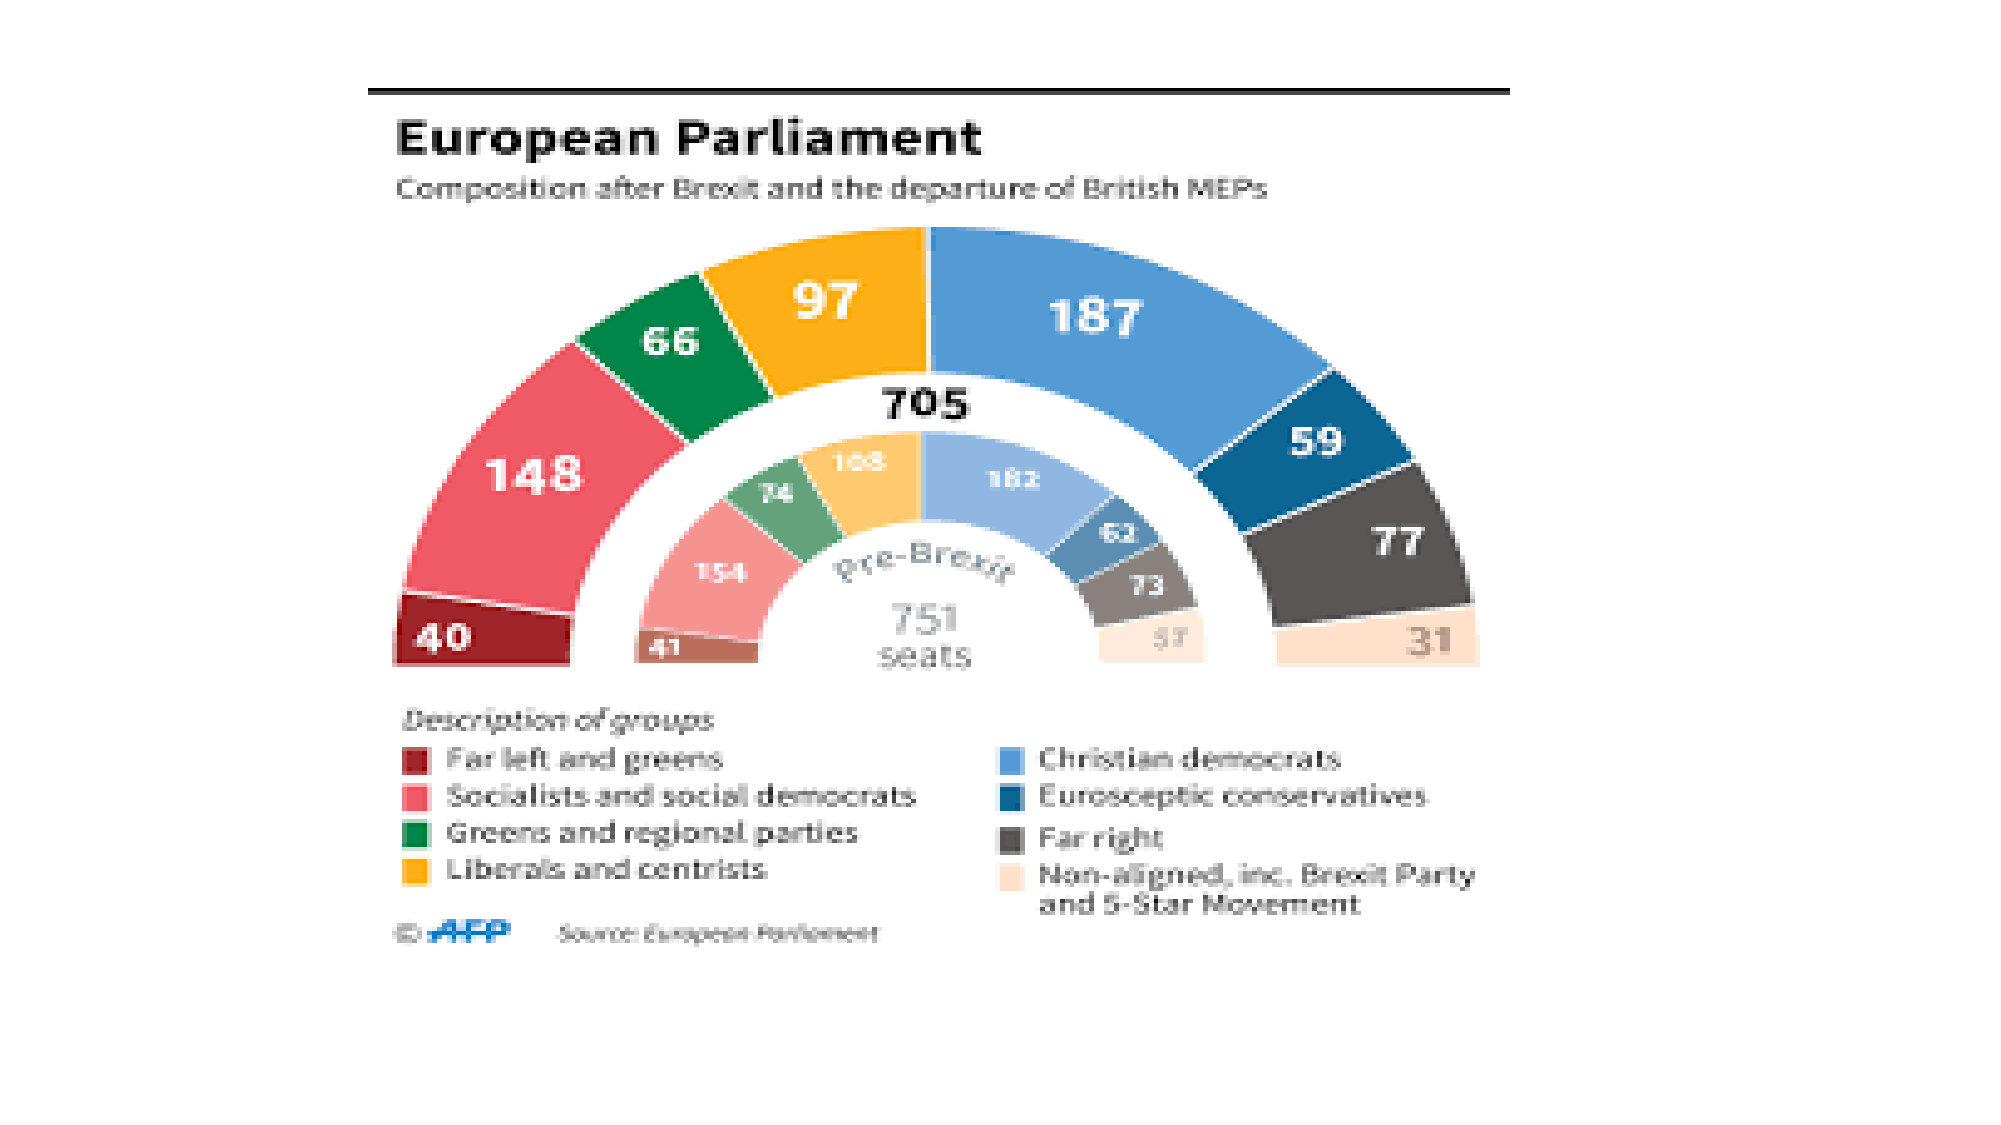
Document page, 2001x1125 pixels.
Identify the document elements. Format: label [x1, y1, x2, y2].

list [368, 88, 1510, 959]
